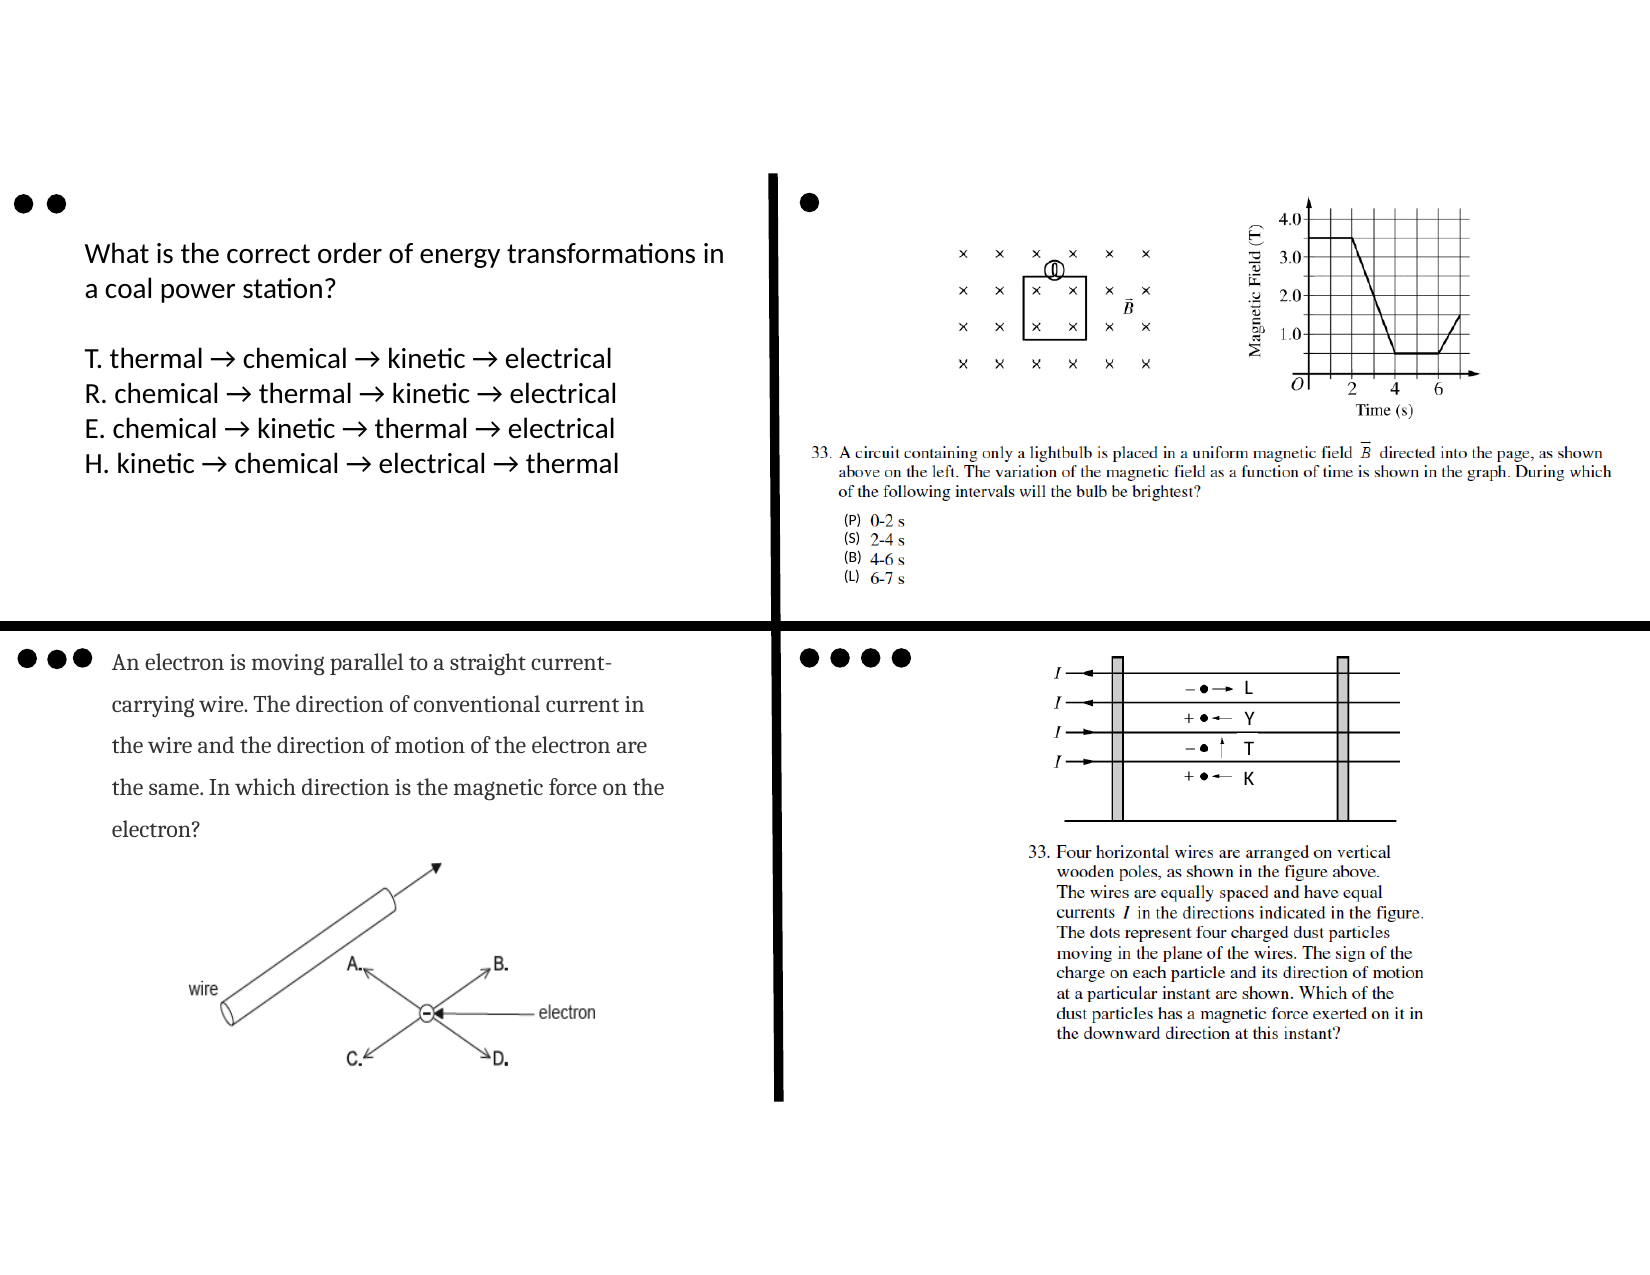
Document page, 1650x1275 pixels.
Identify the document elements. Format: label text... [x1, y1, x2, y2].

text_box [47, 649, 67, 670]
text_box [773, 173, 779, 625]
text_box [830, 648, 850, 668]
text_box [860, 648, 881, 668]
text_box What is the correct order of energy transformations in a coal power station? T. thermal → chemical → kinetic → electrical R. chemical → thermal → kinetic → electrical E. chemical → kinetic → thermal → electrical H. kinetic → chemical → electrical → thermal [69, 227, 752, 520]
picture [787, 188, 1619, 607]
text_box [97, 627, 687, 1070]
text_box [17, 648, 37, 669]
text_box [891, 648, 912, 668]
text_box [72, 648, 93, 668]
text_box [46, 194, 67, 214]
text_box [13, 194, 34, 214]
text_box [799, 648, 820, 668]
picture [1011, 643, 1440, 1047]
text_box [773, 627, 779, 1102]
